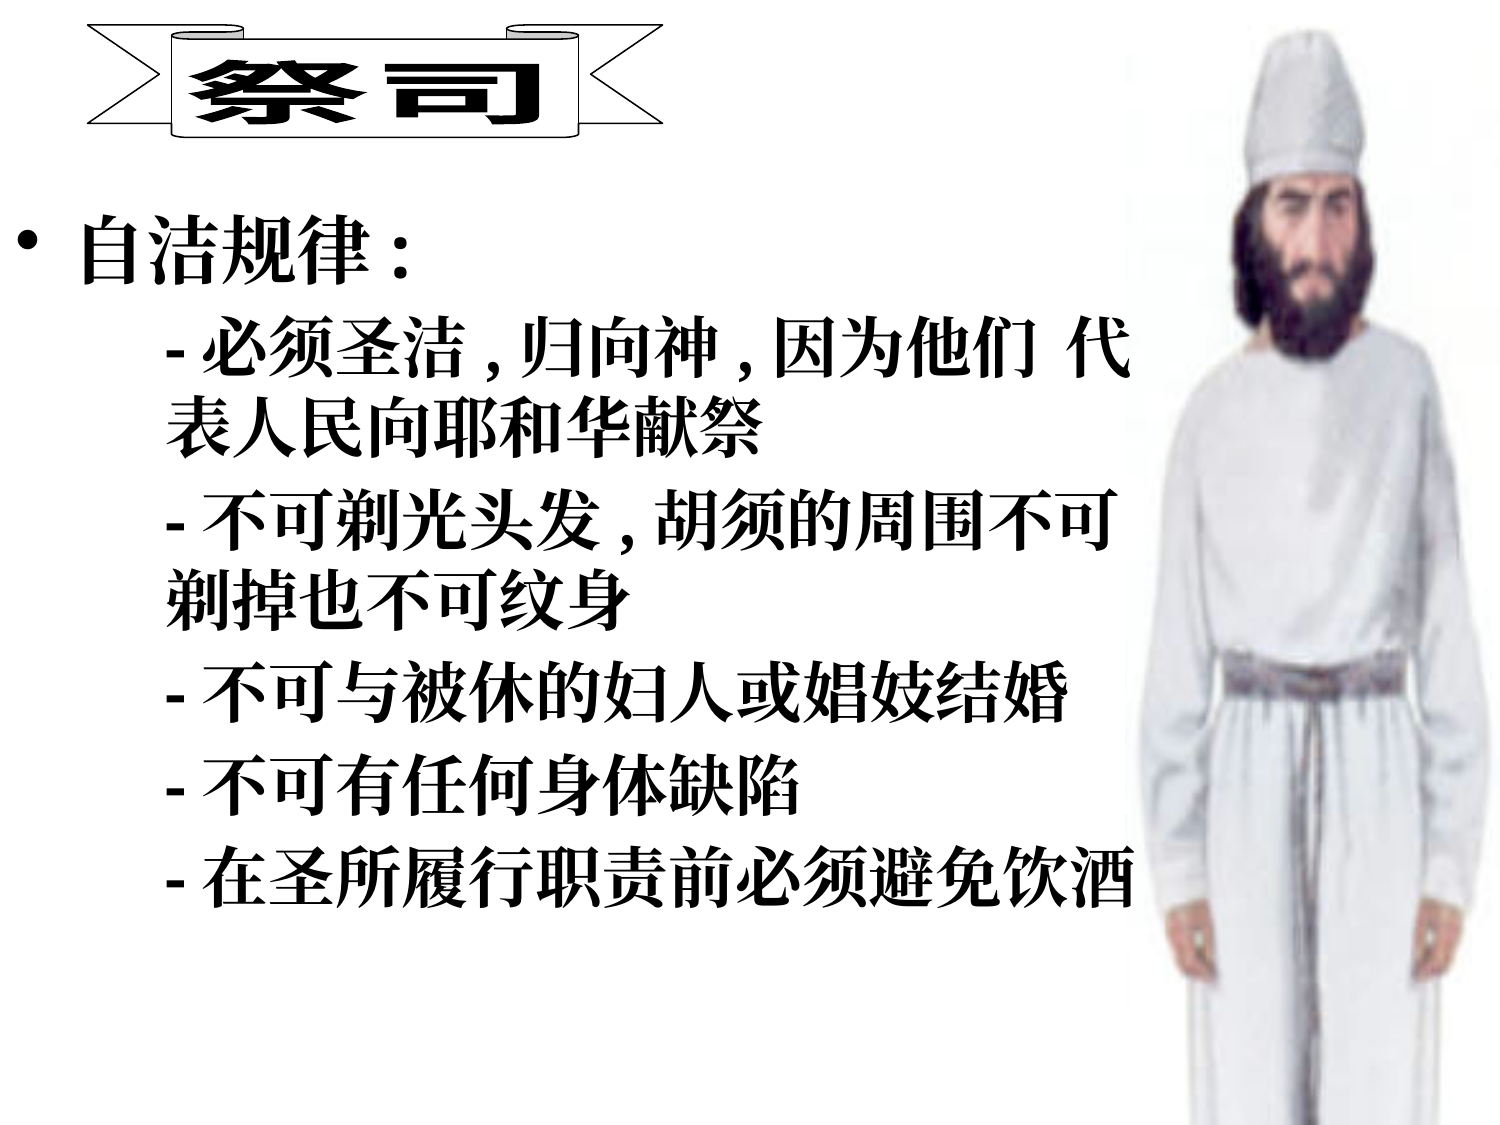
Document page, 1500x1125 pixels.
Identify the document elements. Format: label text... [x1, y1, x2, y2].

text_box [87, 24, 663, 138]
picture [1124, 0, 1500, 1125]
text_box 自洁规律: -必须圣洁,归向神,因为他们 代 表人民向耶和华献祭 -不可剃光头发,胡须的周围不可 剃掉也不可纹身 -不可与被休的妇人或娼妓结婚 -不可有任何身体缺陷 -在圣所履行职责前必须避免饮酒 [0, 196, 1119, 1005]
